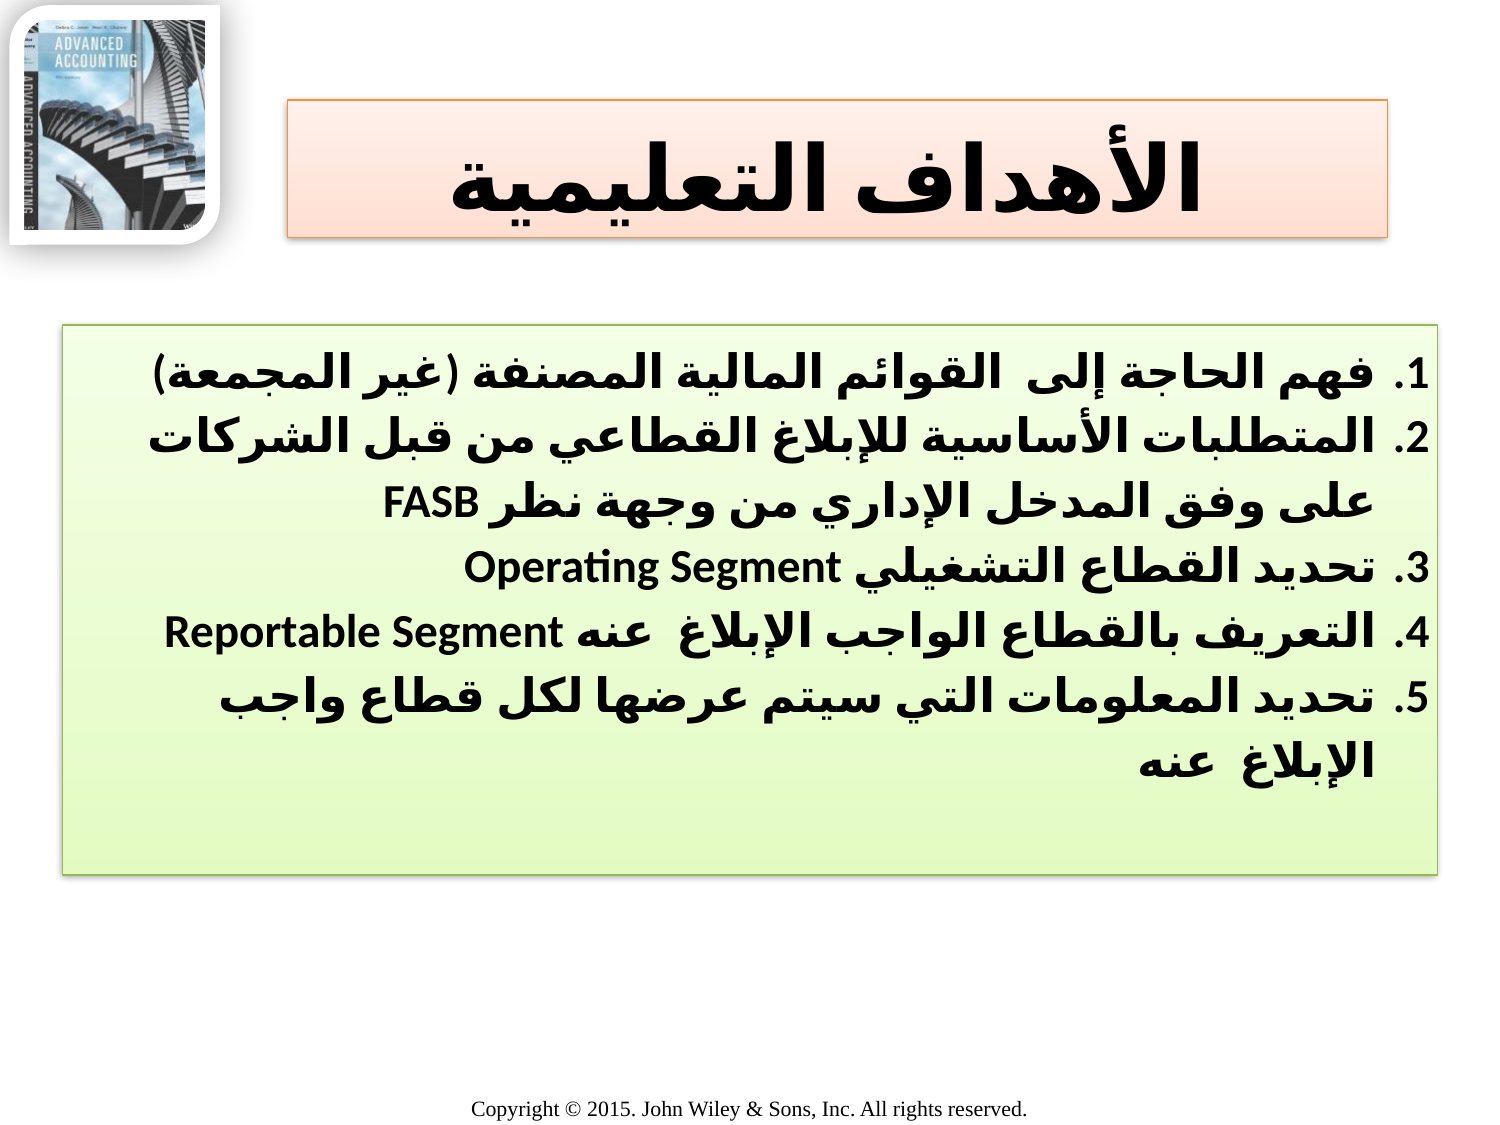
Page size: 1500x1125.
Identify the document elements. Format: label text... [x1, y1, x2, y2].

title الأهداف التعليمية [287, 99, 1388, 238]
picture [25, 20, 205, 230]
list فهم الحاجة إلى القوائم المالية المصنفة (غير المجمعة) المتطلبات الأساسية للإبلاغ القطاعي من قبل الشركات على وفق المدخل الإداري من وجهة نظر FASB تحديد القطاع التشغيلي Operating Segment التعريف بالقطاع الواجب الإبلاغ عنه Reportable Segment تحديد المعلومات التي سيتم عرضها لكل قطاع واجب الإبلاغ عنه [62, 324, 1438, 876]
